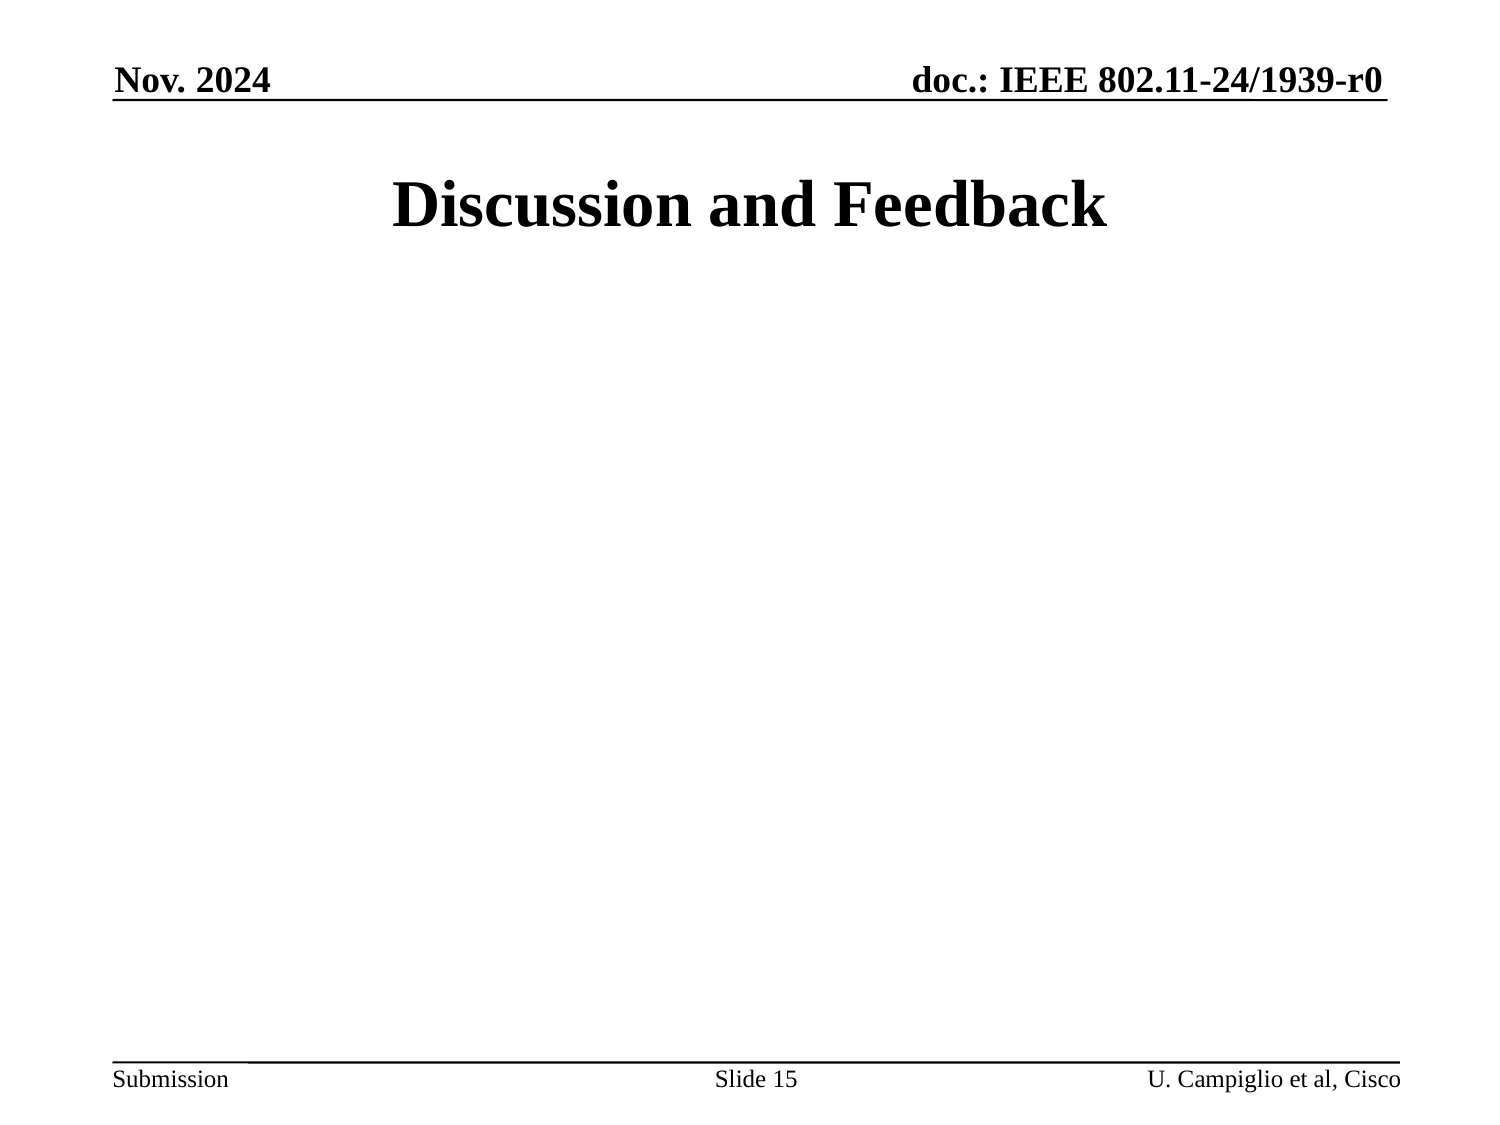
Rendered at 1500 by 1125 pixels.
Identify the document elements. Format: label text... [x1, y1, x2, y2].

slide_number Slide 15 [712, 1062, 800, 1093]
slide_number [114, 54, 273, 100]
footer U. Campiglio et al, Cisco [1144, 1062, 1402, 1093]
title Discussion and Feedback [112, 112, 1388, 288]
